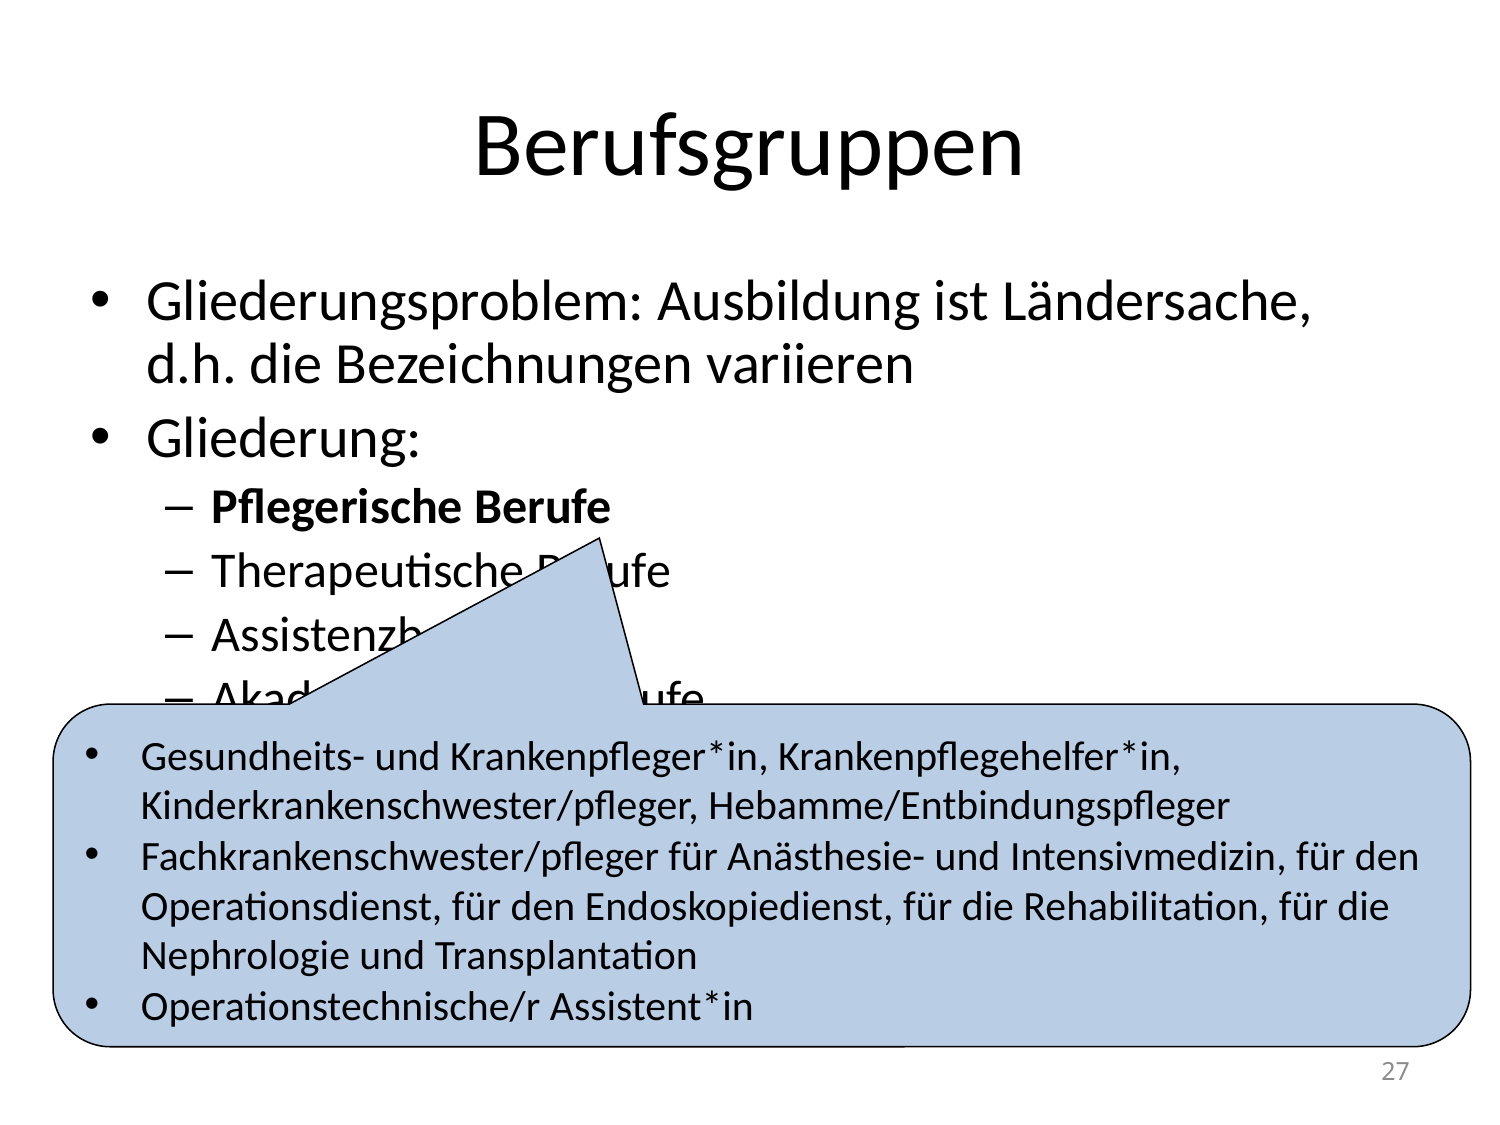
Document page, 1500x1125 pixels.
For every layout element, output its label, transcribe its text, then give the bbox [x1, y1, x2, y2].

slide_number 27 [1074, 1042, 1425, 1103]
title Berufsgruppen [75, 45, 1425, 233]
text_box Gesundheits- und Krankenpfleger*in, Krankenpflegehelfer*in, Kinderkrankenschwester/pfleger, Hebamme/Entbindungspfleger Fachkrankenschwester/pfleger für Anästhesie- und Intensivmedizin, für den Operationsdienst, für den Endoskopiedienst, für die Rehabilitation, für die Nephrologie und Transplantation Operationstechnische/r Assistent*in [53, 538, 1471, 1047]
list Gliederungsproblem: Ausbildung ist Ländersache, d.h. die Bezeichnungen variieren Gliederung: Pflegerische Berufe Therapeutische Berufe Assistenzberufe Akademische Heilberufe Wirtschafts- und Verwaltungsberufe [75, 262, 1425, 715]
